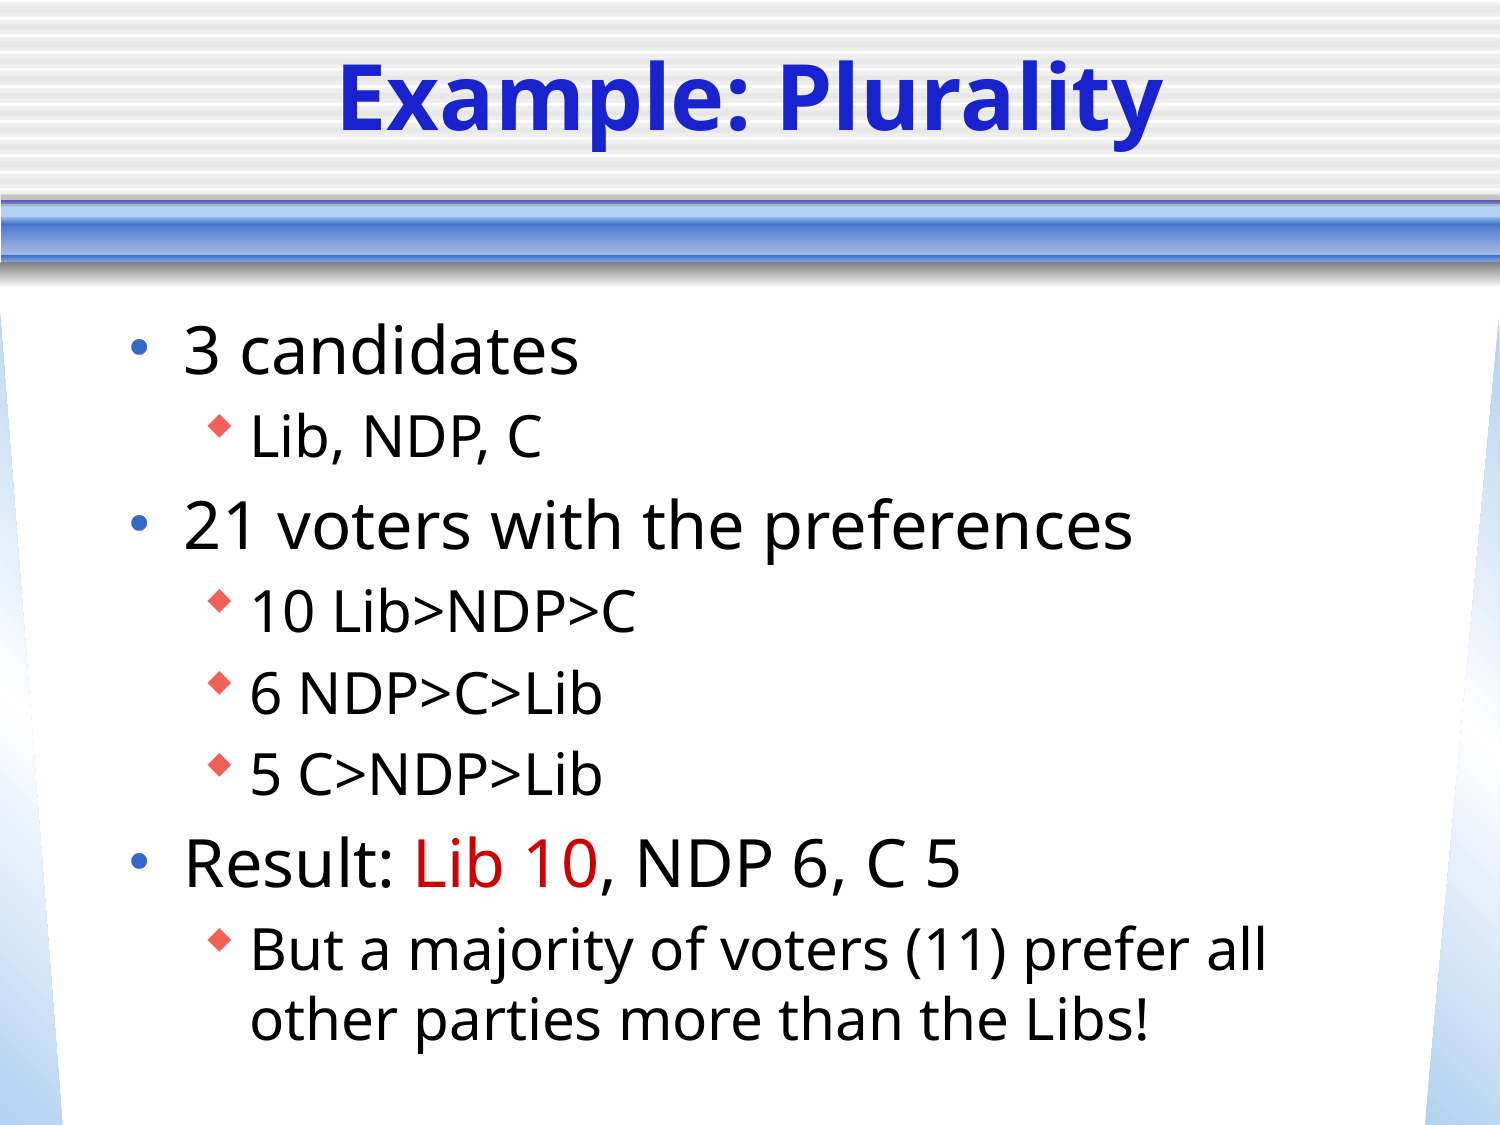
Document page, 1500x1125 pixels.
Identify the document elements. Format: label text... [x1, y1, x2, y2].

list 3 candidates Lib, NDP, C 21 voters with the preferences 10 Lib>NDP>C 6 NDP>C>Lib 5 C>NDP>Lib Result: Lib 10, NDP 6, C 5 But a majority of voters (11) prefer all other parties more than the Libs! [112, 299, 1388, 1113]
picture [0, 0, 1500, 194]
title Example: Plurality [112, 0, 1388, 188]
